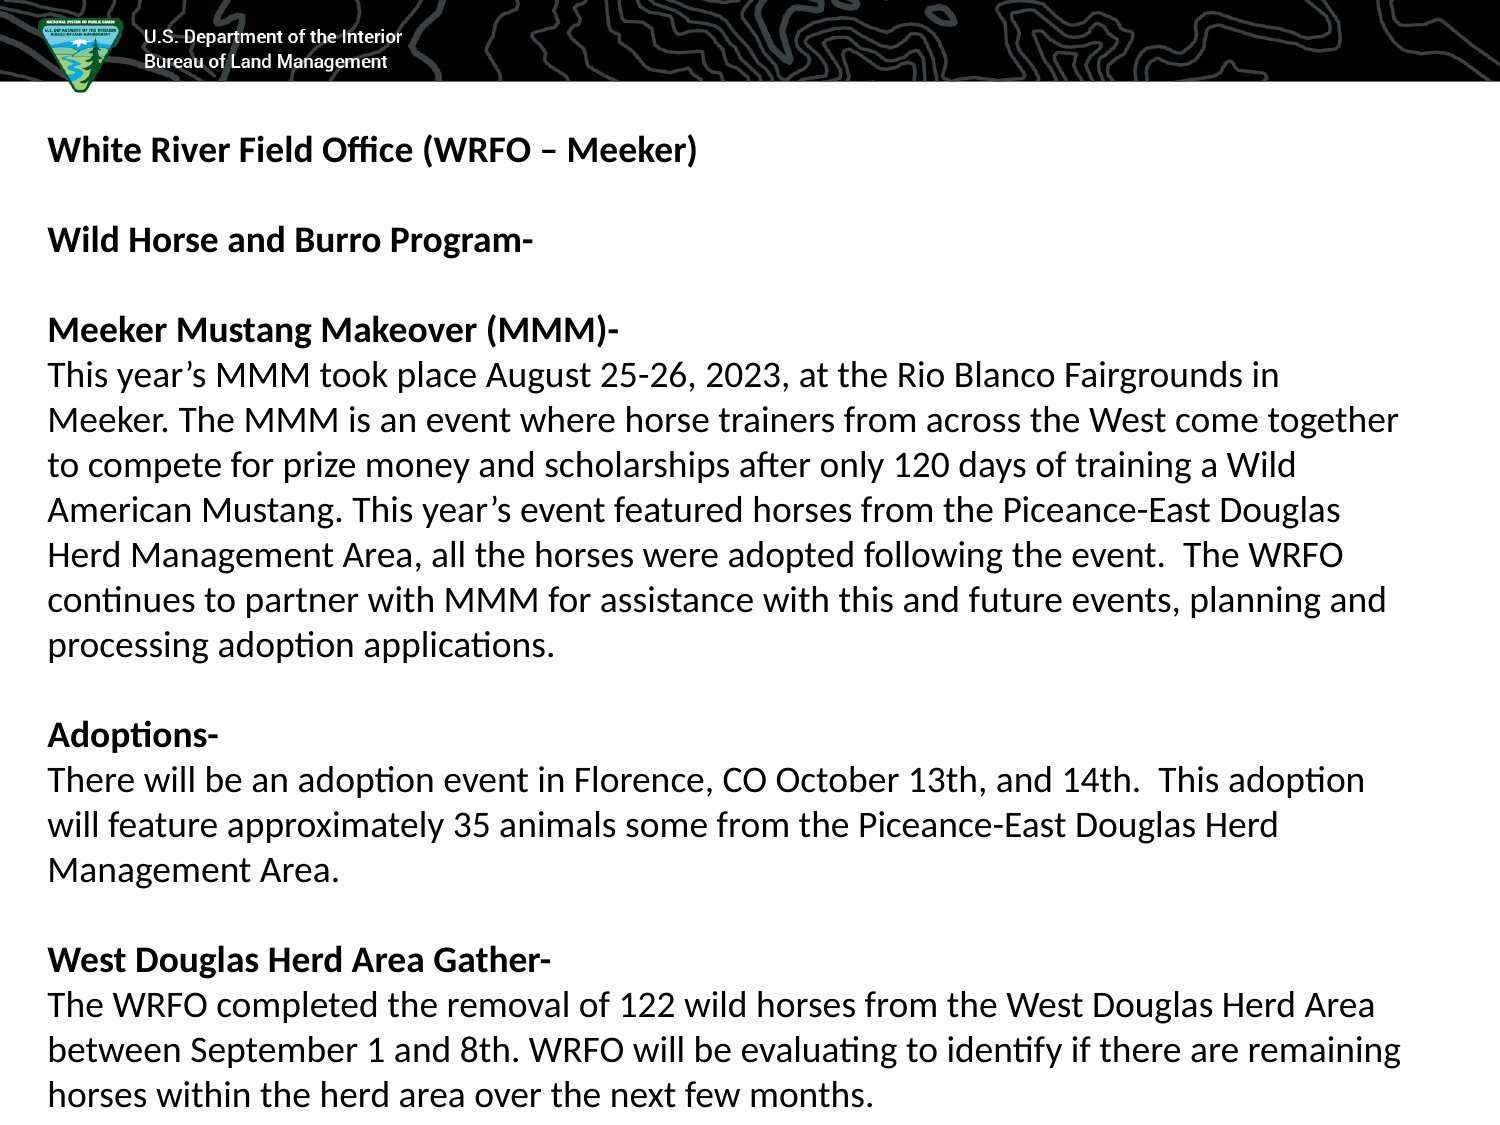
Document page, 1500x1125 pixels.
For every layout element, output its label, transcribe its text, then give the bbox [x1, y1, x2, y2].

text_box White River Field Office (WRFO – Meeker) Wild Horse and Burro Program- Meeker Mustang Makeover (MMM)- This year’s MMM took place August 25-26, 2023, at the Rio Blanco Fairgrounds in Meeker. The MMM is an event where horse trainers from across the West come together to compete for prize money and scholarships after only 120 days of training a Wild American Mustang. This year’s event featured horses from the Piceance-East Douglas Herd Management Area, all the horses were adopted following the event. The WRFO continues to partner with MMM for assistance with this and future events, planning and processing adoption applications. Adoptions- There will be an adoption event in Florence, CO October 13th, and 14th. This adoption will feature approximately 35 animals some from the Piceance-East Douglas Herd Management Area. West Douglas Herd Area Gather- The WRFO completed the removal of 122 wild horses from the West Douglas Herd Area between September 1 and 8th. WRFO will be evaluating to identify if there are remaining horses within the herd area over the next few months. [32, 1071, 1419, 1125]
picture [0, 0, 1500, 1071]
